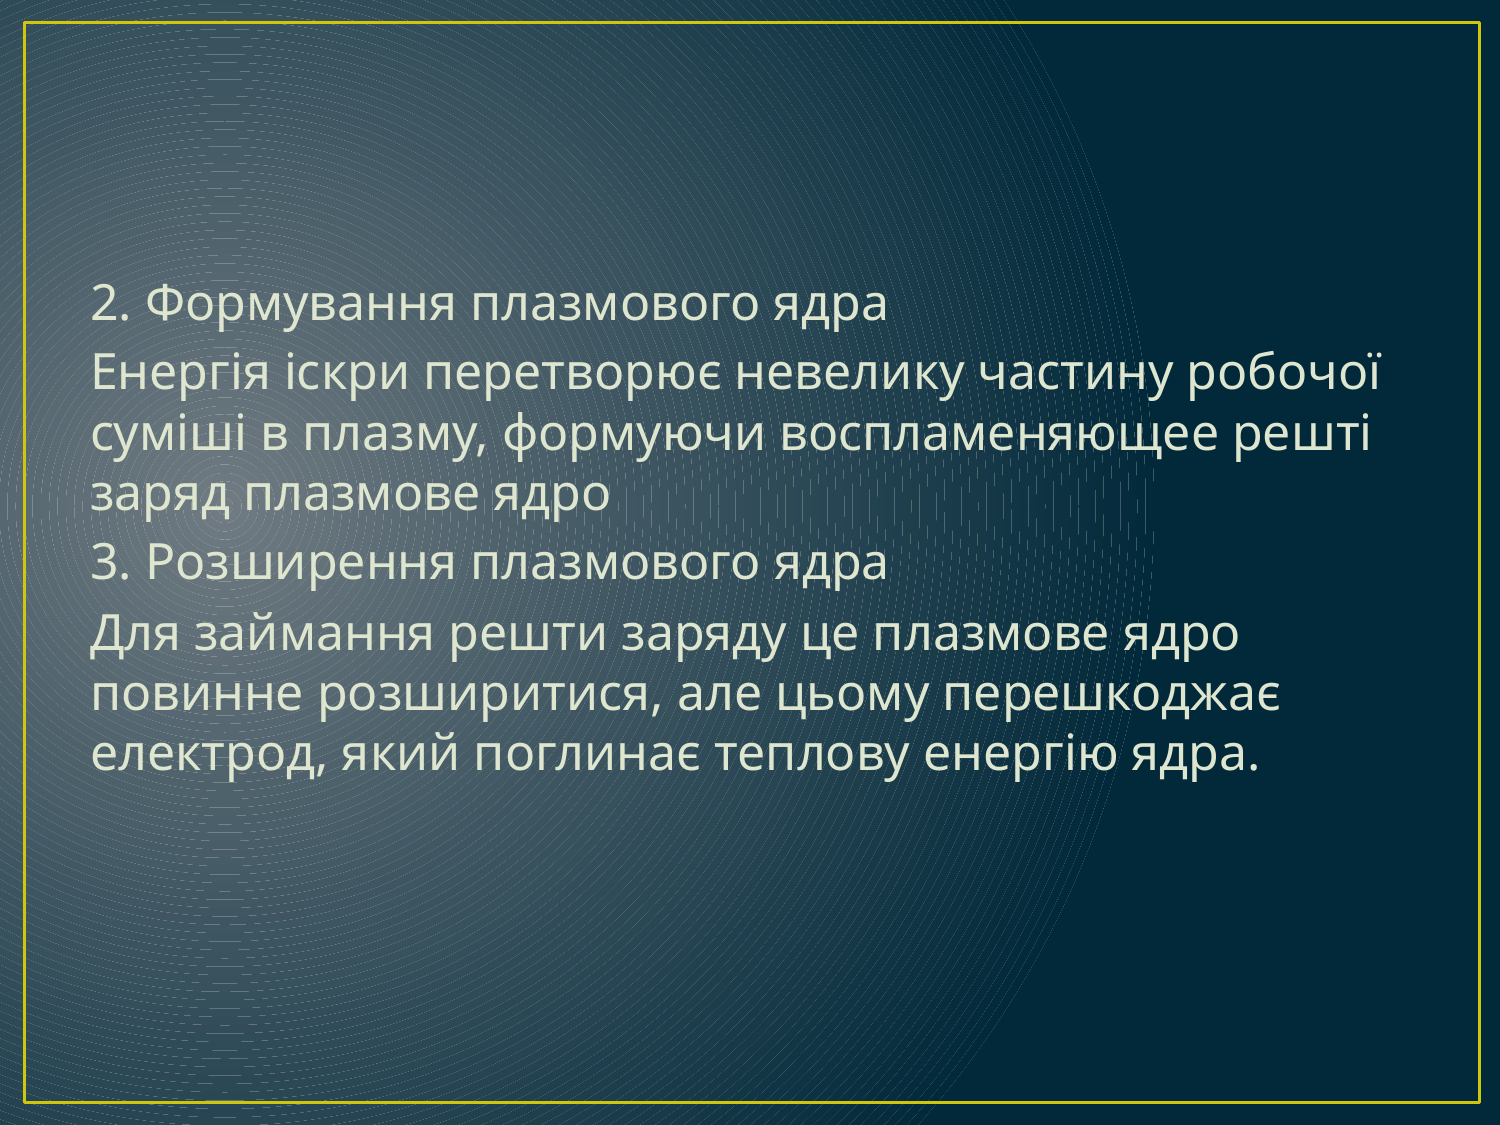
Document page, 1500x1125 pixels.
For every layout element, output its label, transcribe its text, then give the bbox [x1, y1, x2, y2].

list 2. Формування плазмового ядра Енергія іскри перетворює невелику частину робочої суміші в плазму, формуючи воспламеняющее решті заряд плазмове ядро 3. Розширення плазмового ядра Для займання решти заряду це плазмове ядро повинне розширитися, але цьому перешкоджає електрод, який поглинає теплову енергію ядра. [75, 262, 1425, 1005]
